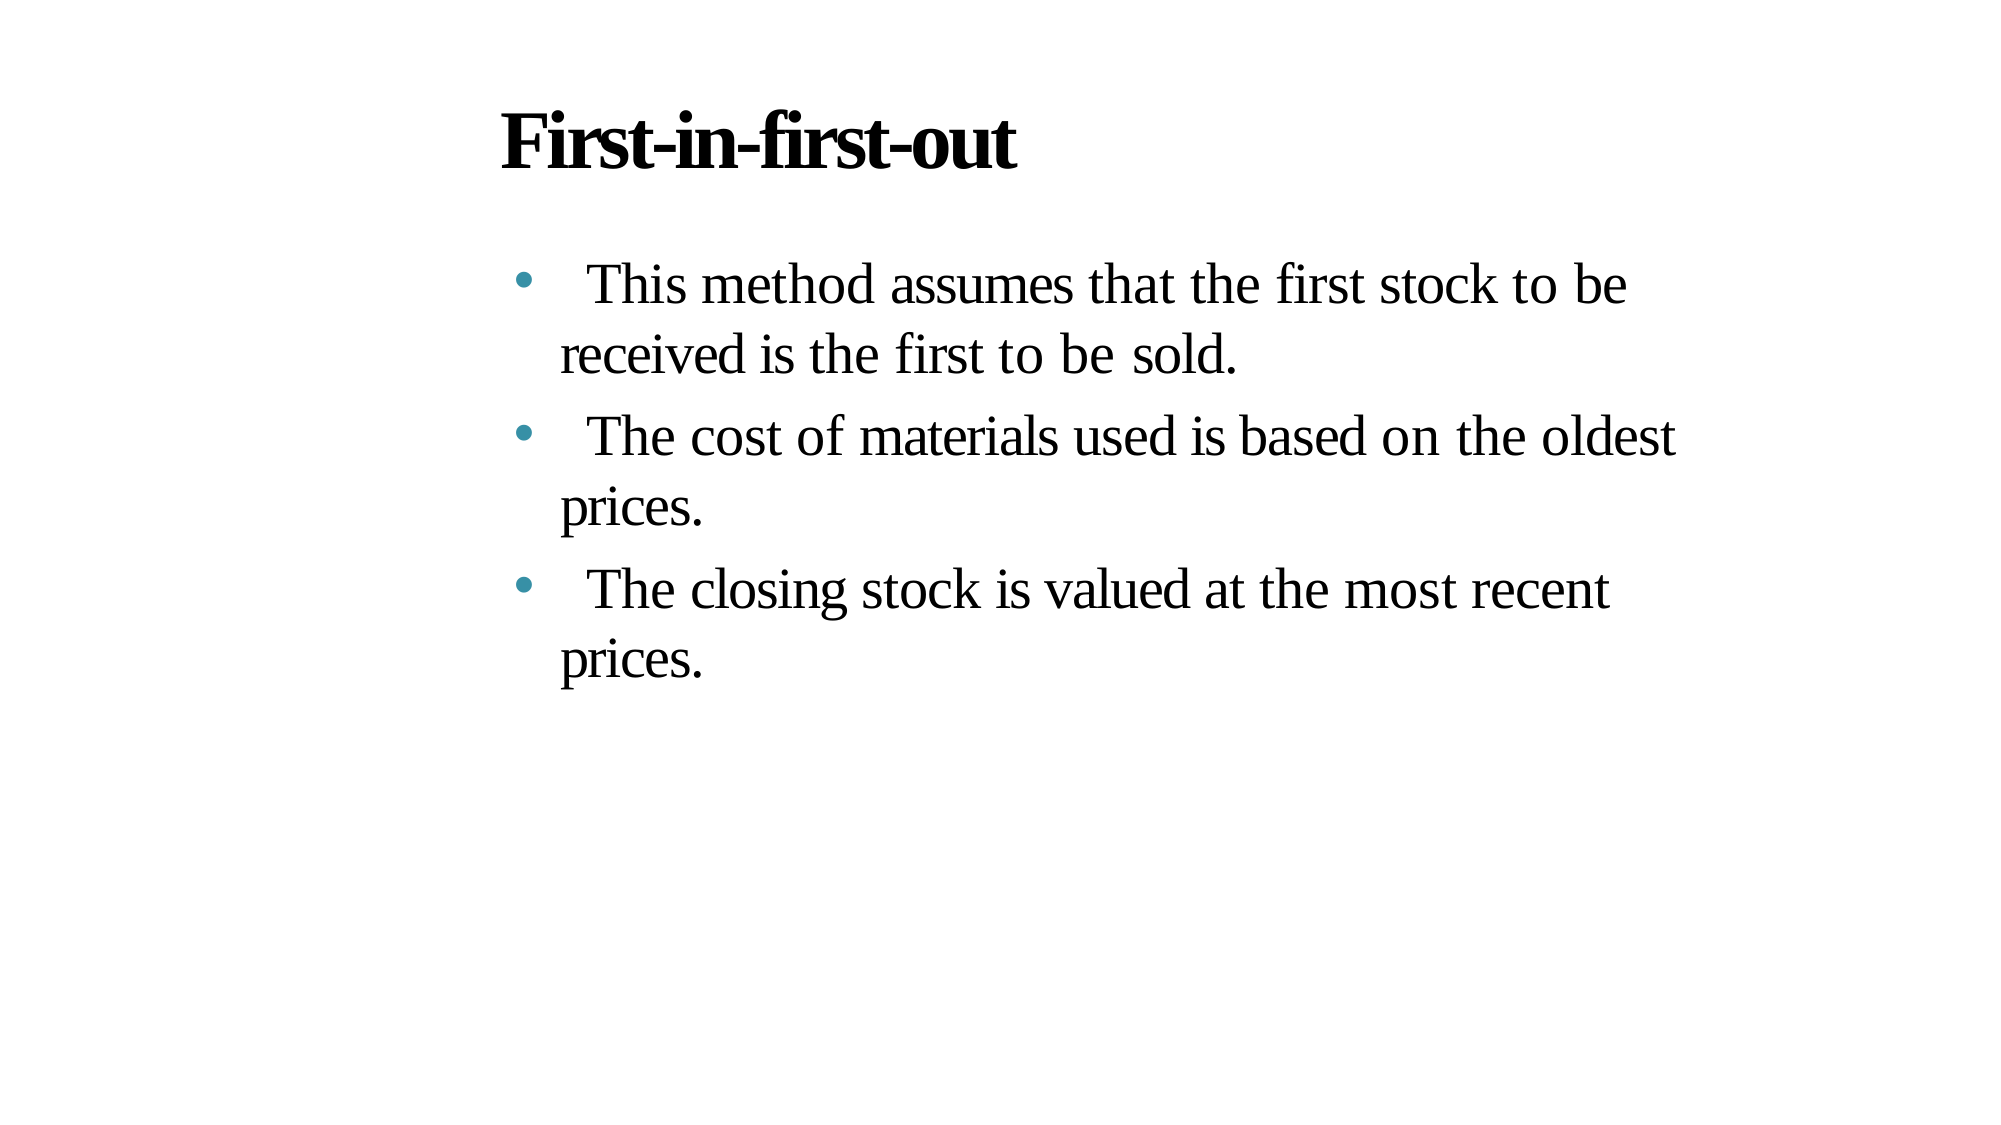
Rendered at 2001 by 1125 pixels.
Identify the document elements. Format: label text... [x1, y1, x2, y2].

list This method assumes that the first stock to be received is the first to be sold. The cost of materials used is based on the oldest prices. The closing stock is valued at the most recent prices. [304, 235, 1696, 883]
title First-in-first-out [498, 39, 1081, 230]
